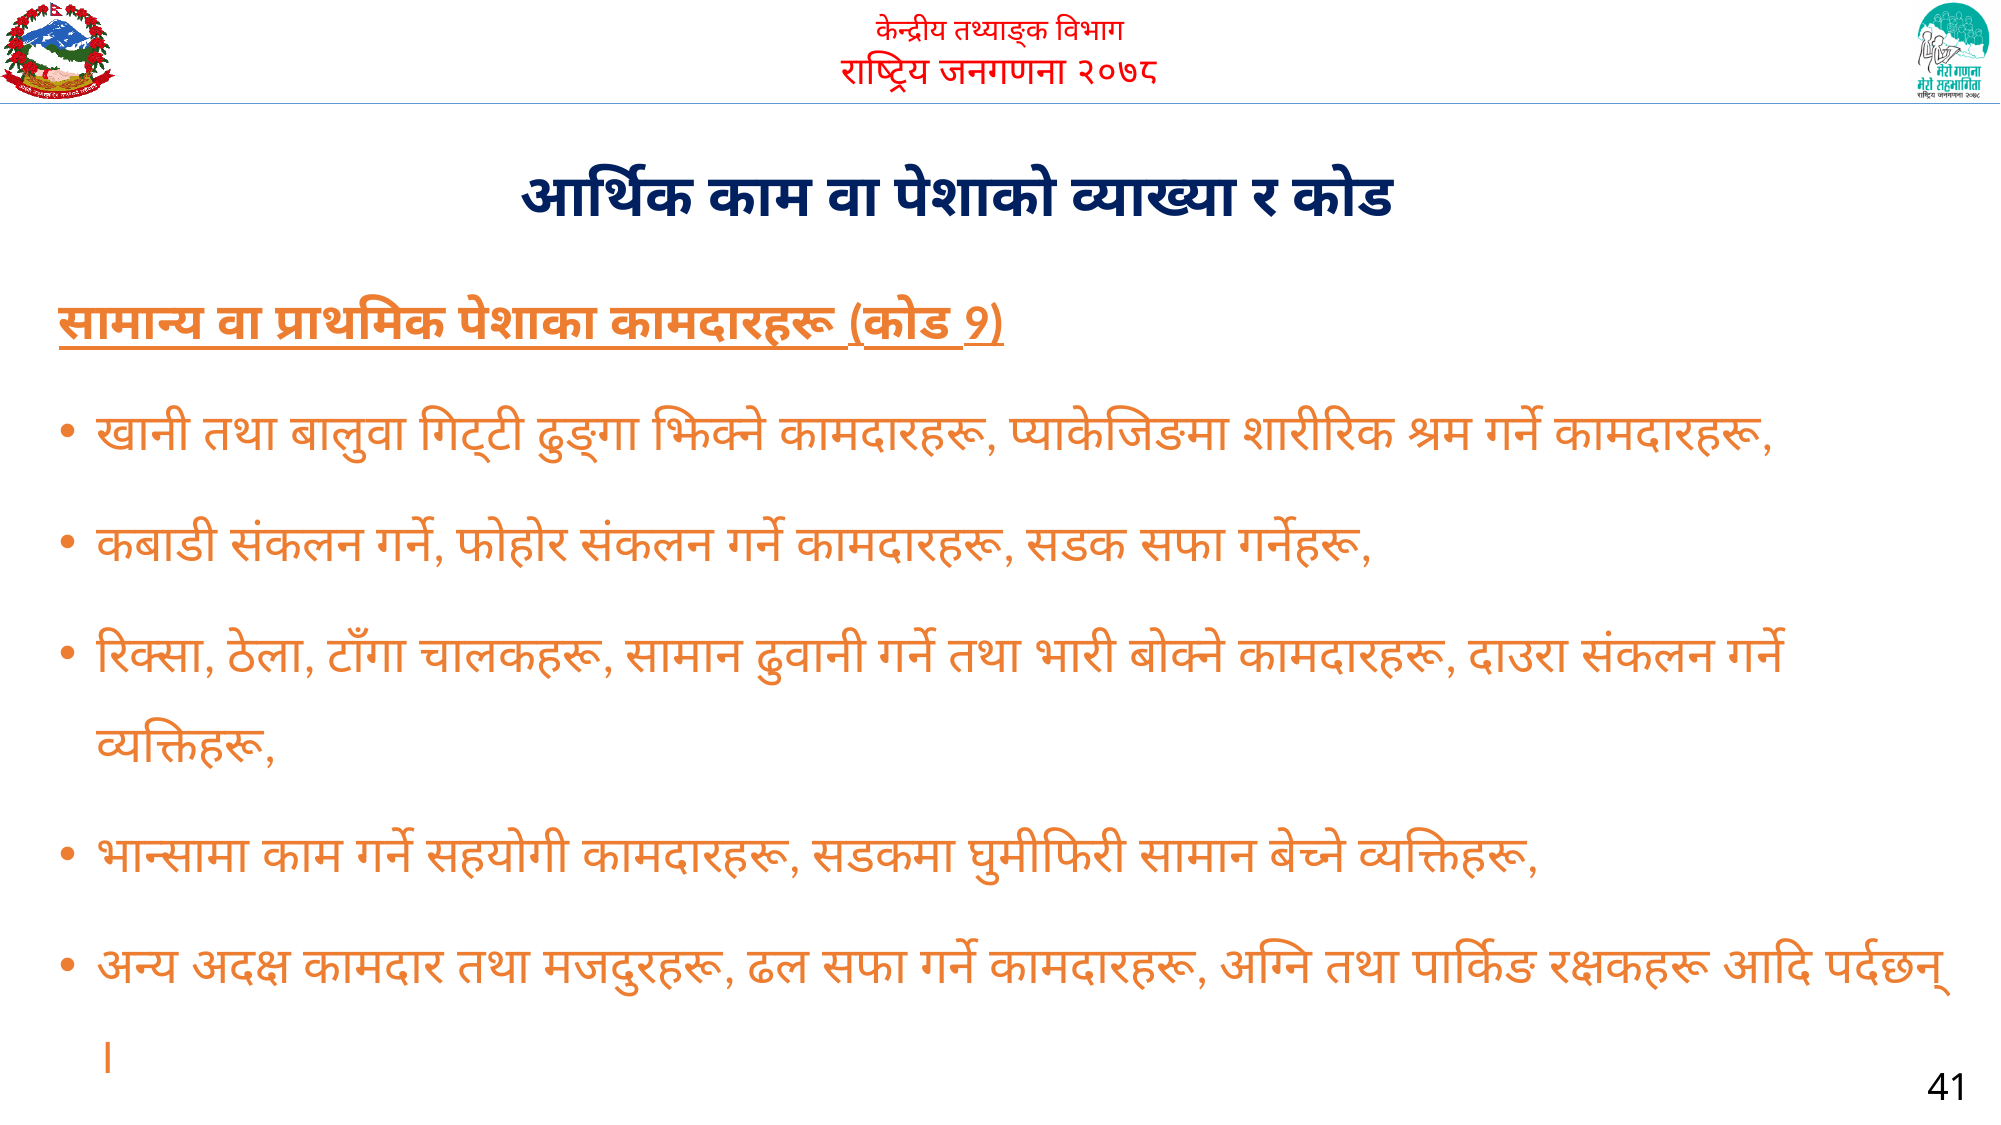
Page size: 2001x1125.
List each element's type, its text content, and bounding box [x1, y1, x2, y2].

list सामान्य वा प्राथमिक पेशाका कामदारहरू (कोड 9) खानी तथा बालुवा गिट्टी ढुङ्गा झिक्ने कामदारहरू, प्याकेजिङमा शारीरिक श्रम गर्ने कामदारहरू, कबाडी संकलन गर्ने, फोहोर संकलन गर्ने कामदारहरू, सडक सफा गर्नेहरू, रिक्सा, ठेला, टाँगा चालकहरू, सामान ढुवानी गर्ने तथा भारी बोक्ने कामदारहरू, दाउरा संकलन गर्ने व्यक्तिहरू, भान्सामा काम गर्ने सहयोगी कामदारहरू, सडकमा घुमीफिरी सामान बेच्ने व्यक्तिहरू, अन्य अदक्ष कामदार तथा मजदुरहरू, ढल सफा गर्ने कामदारहरू, अग्नि तथा पार्किङ रक्षकहरू आदि पर्दछन् । [43, 252, 1959, 1010]
picture [0, 2, 115, 99]
list आर्थिक काम वा पेशाको व्याख्या र कोड [92, 158, 1838, 252]
text_box 41 [1904, 1055, 1993, 1112]
picture [1907, 0, 2000, 103]
